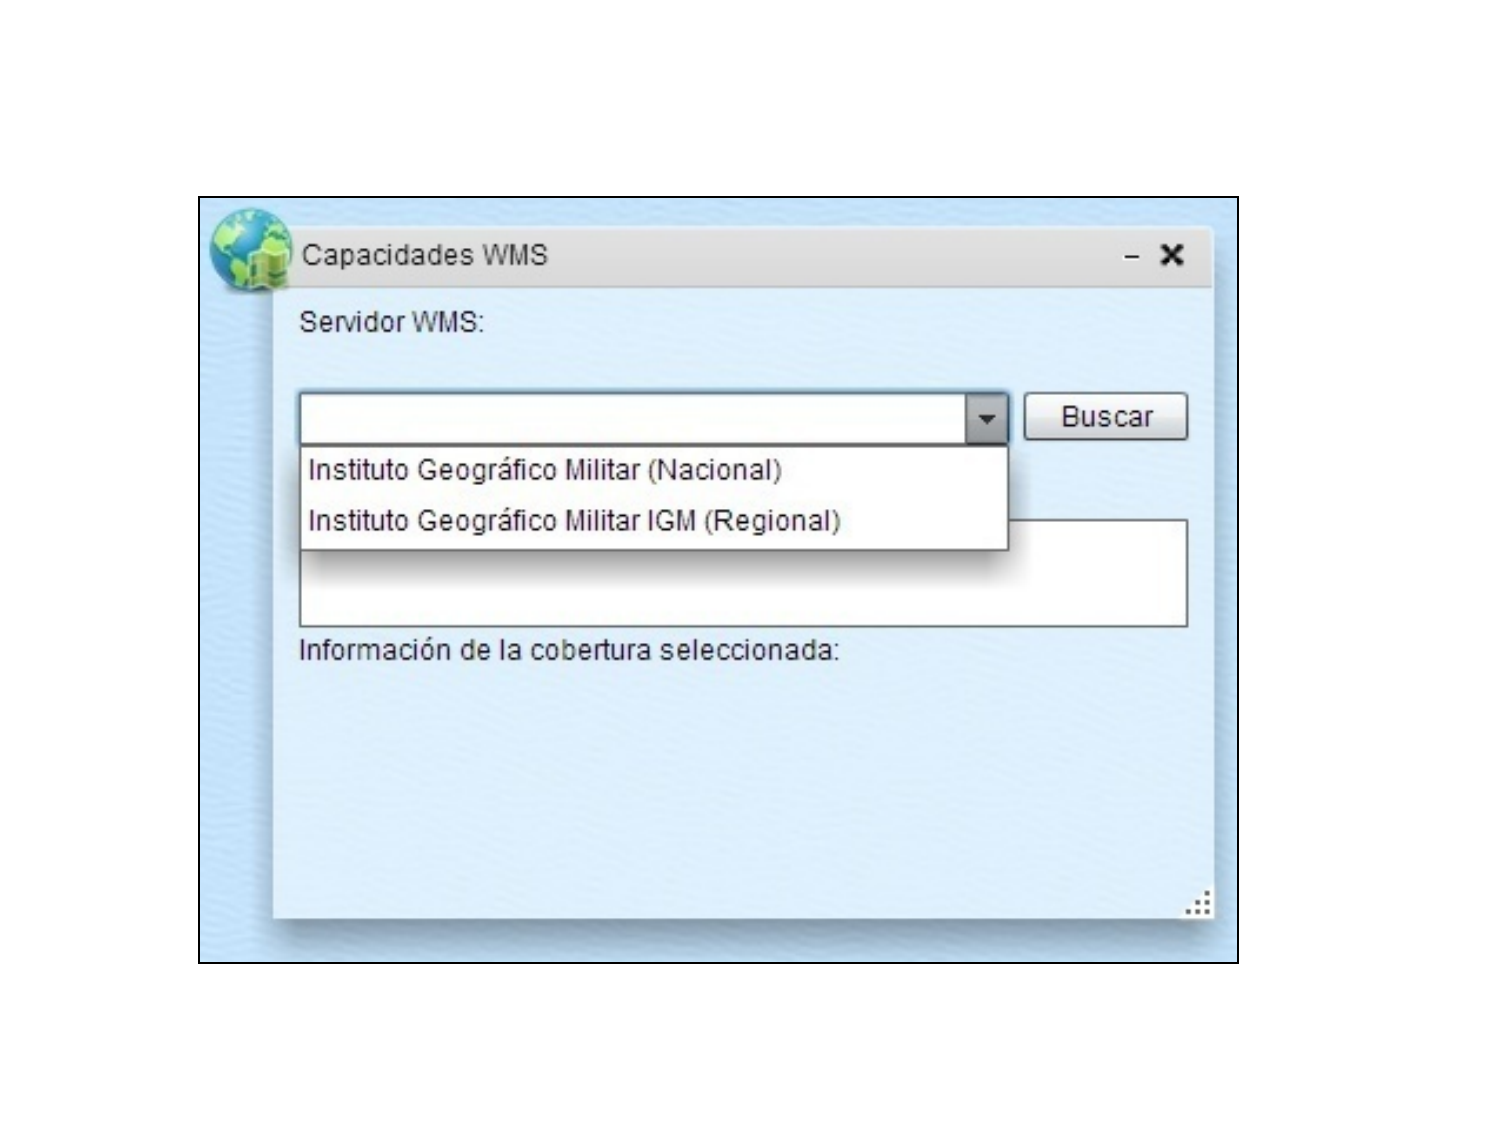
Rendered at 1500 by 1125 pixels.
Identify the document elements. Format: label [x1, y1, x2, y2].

picture [199, 197, 1238, 963]
